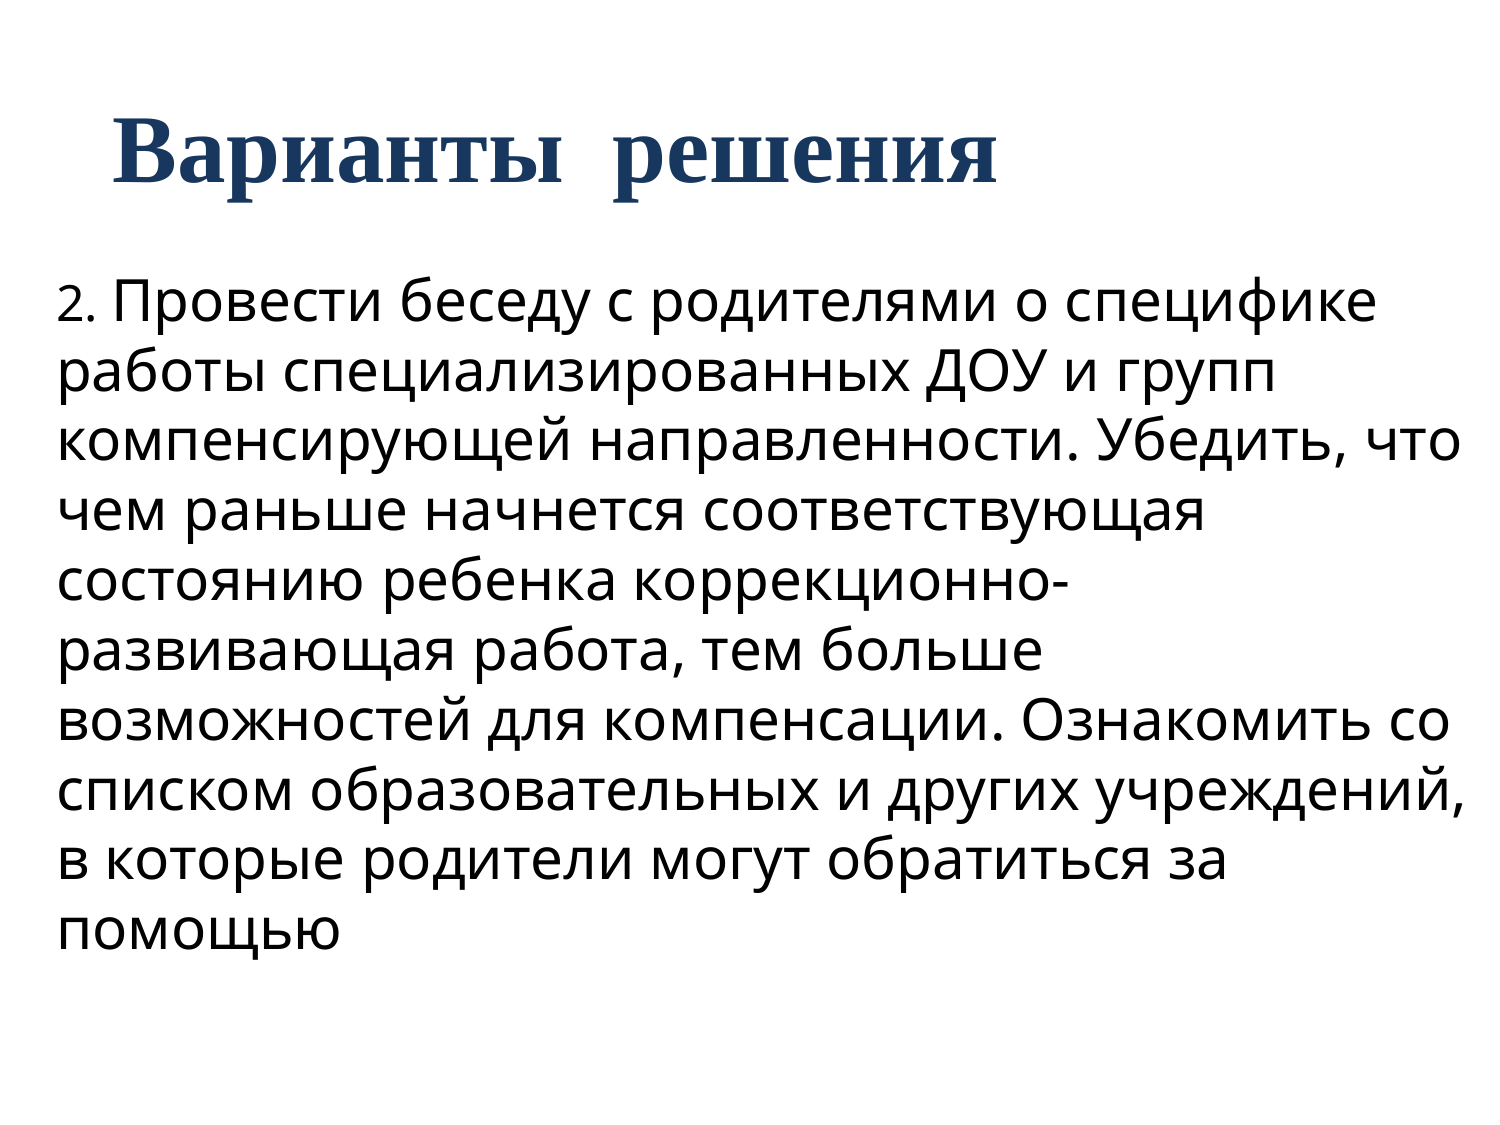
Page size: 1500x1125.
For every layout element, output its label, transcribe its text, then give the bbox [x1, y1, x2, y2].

text_box 2. Провести беседу с родителями о специфике работы специализированных ДОУ и групп компенсирующей направленности. Убедить, что чем раньше начнется соответствующая состоянию ребенка коррекционно-развивающая работа, тем больше возможностей для компенсации. Ознакомить со списком образовательных и других учреждений, в которые родители могут обратиться за помощью [41, 255, 1483, 1047]
text_box Варианты решения [0, 0, 1114, 211]
